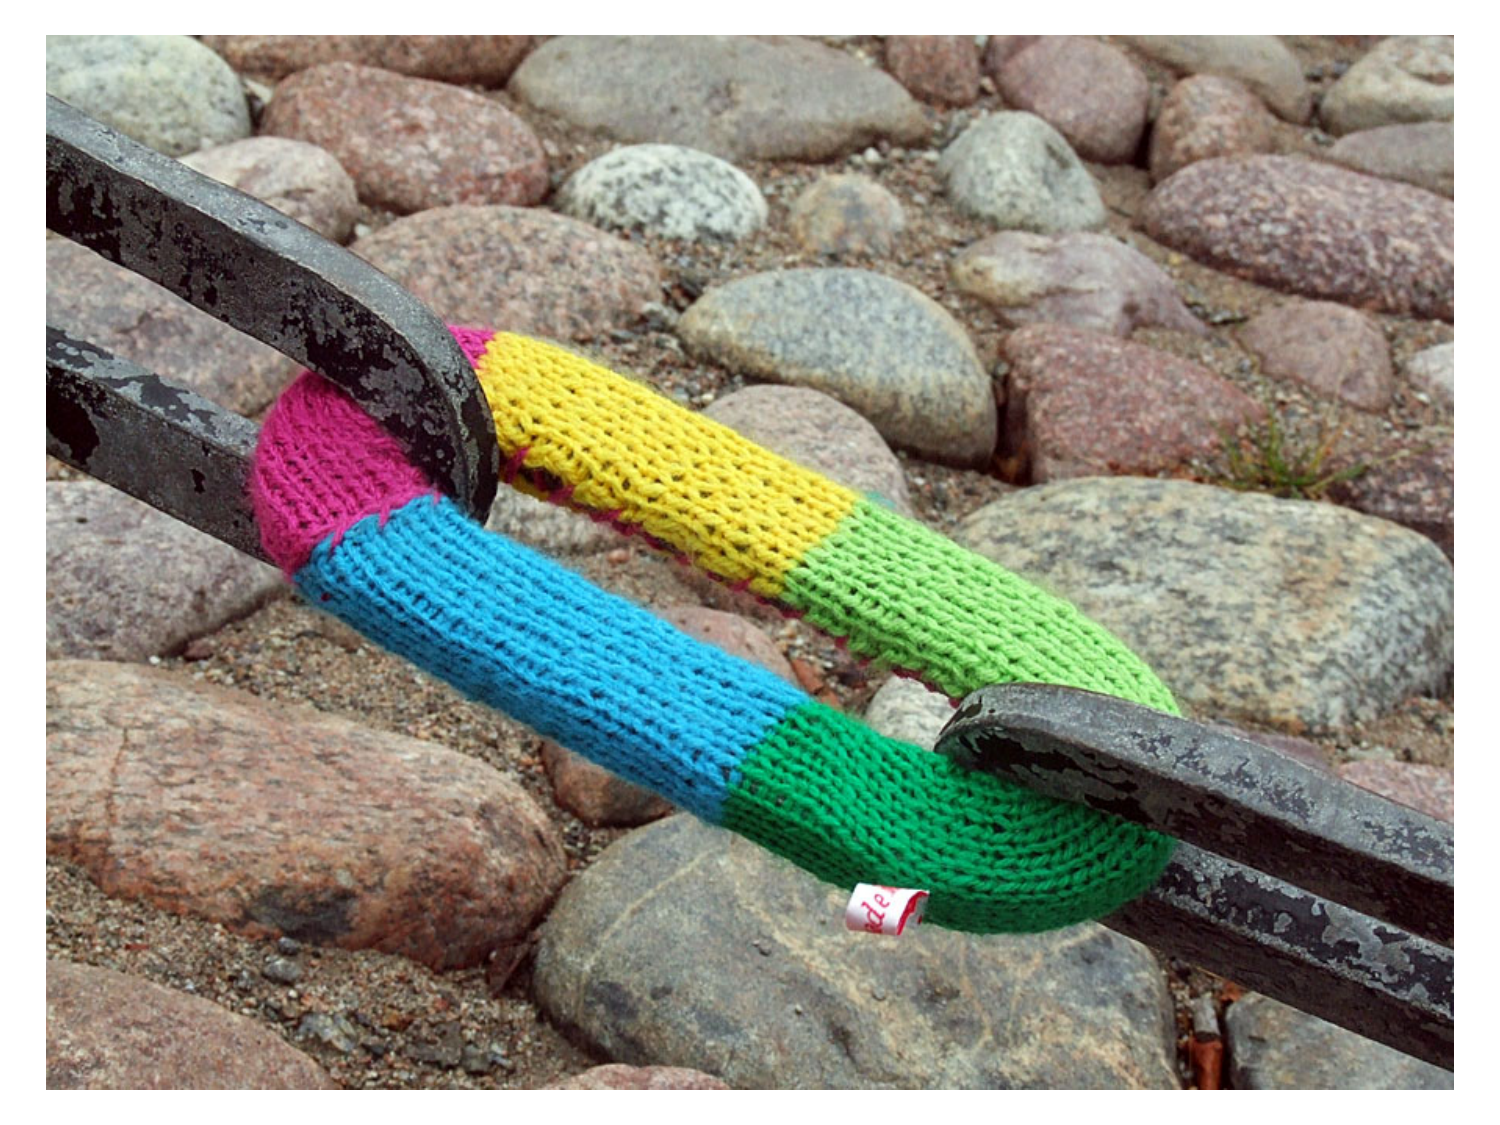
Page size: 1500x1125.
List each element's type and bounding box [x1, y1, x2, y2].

picture [46, 34, 1454, 1091]
